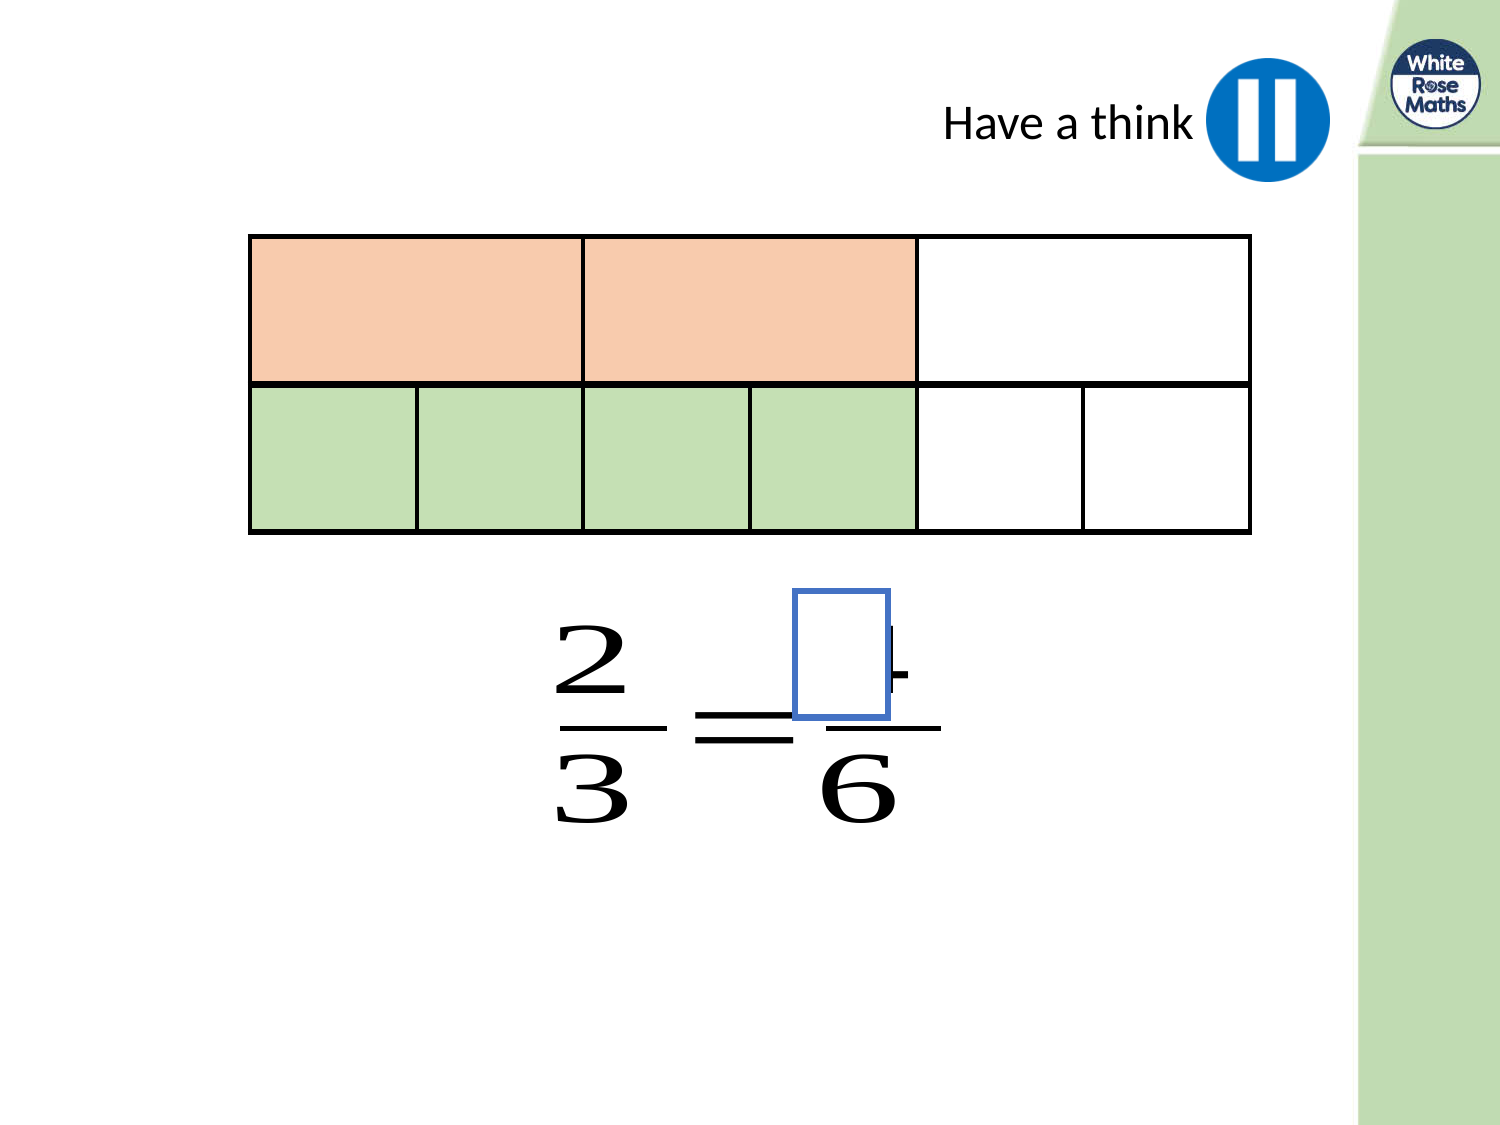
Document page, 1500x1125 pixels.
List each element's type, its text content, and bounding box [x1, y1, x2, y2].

table_header [419, 388, 581, 531]
text_box [794, 590, 889, 718]
table_header [585, 238, 915, 382]
table_header [252, 238, 581, 382]
table_header [752, 388, 915, 531]
table_header [252, 388, 415, 531]
table_header [585, 388, 748, 531]
table_header [1085, 388, 1248, 531]
picture [0, 0, 1500, 1125]
text_box Have a think [928, 82, 1206, 157]
table_header [919, 238, 1248, 382]
table_header [919, 388, 1081, 531]
